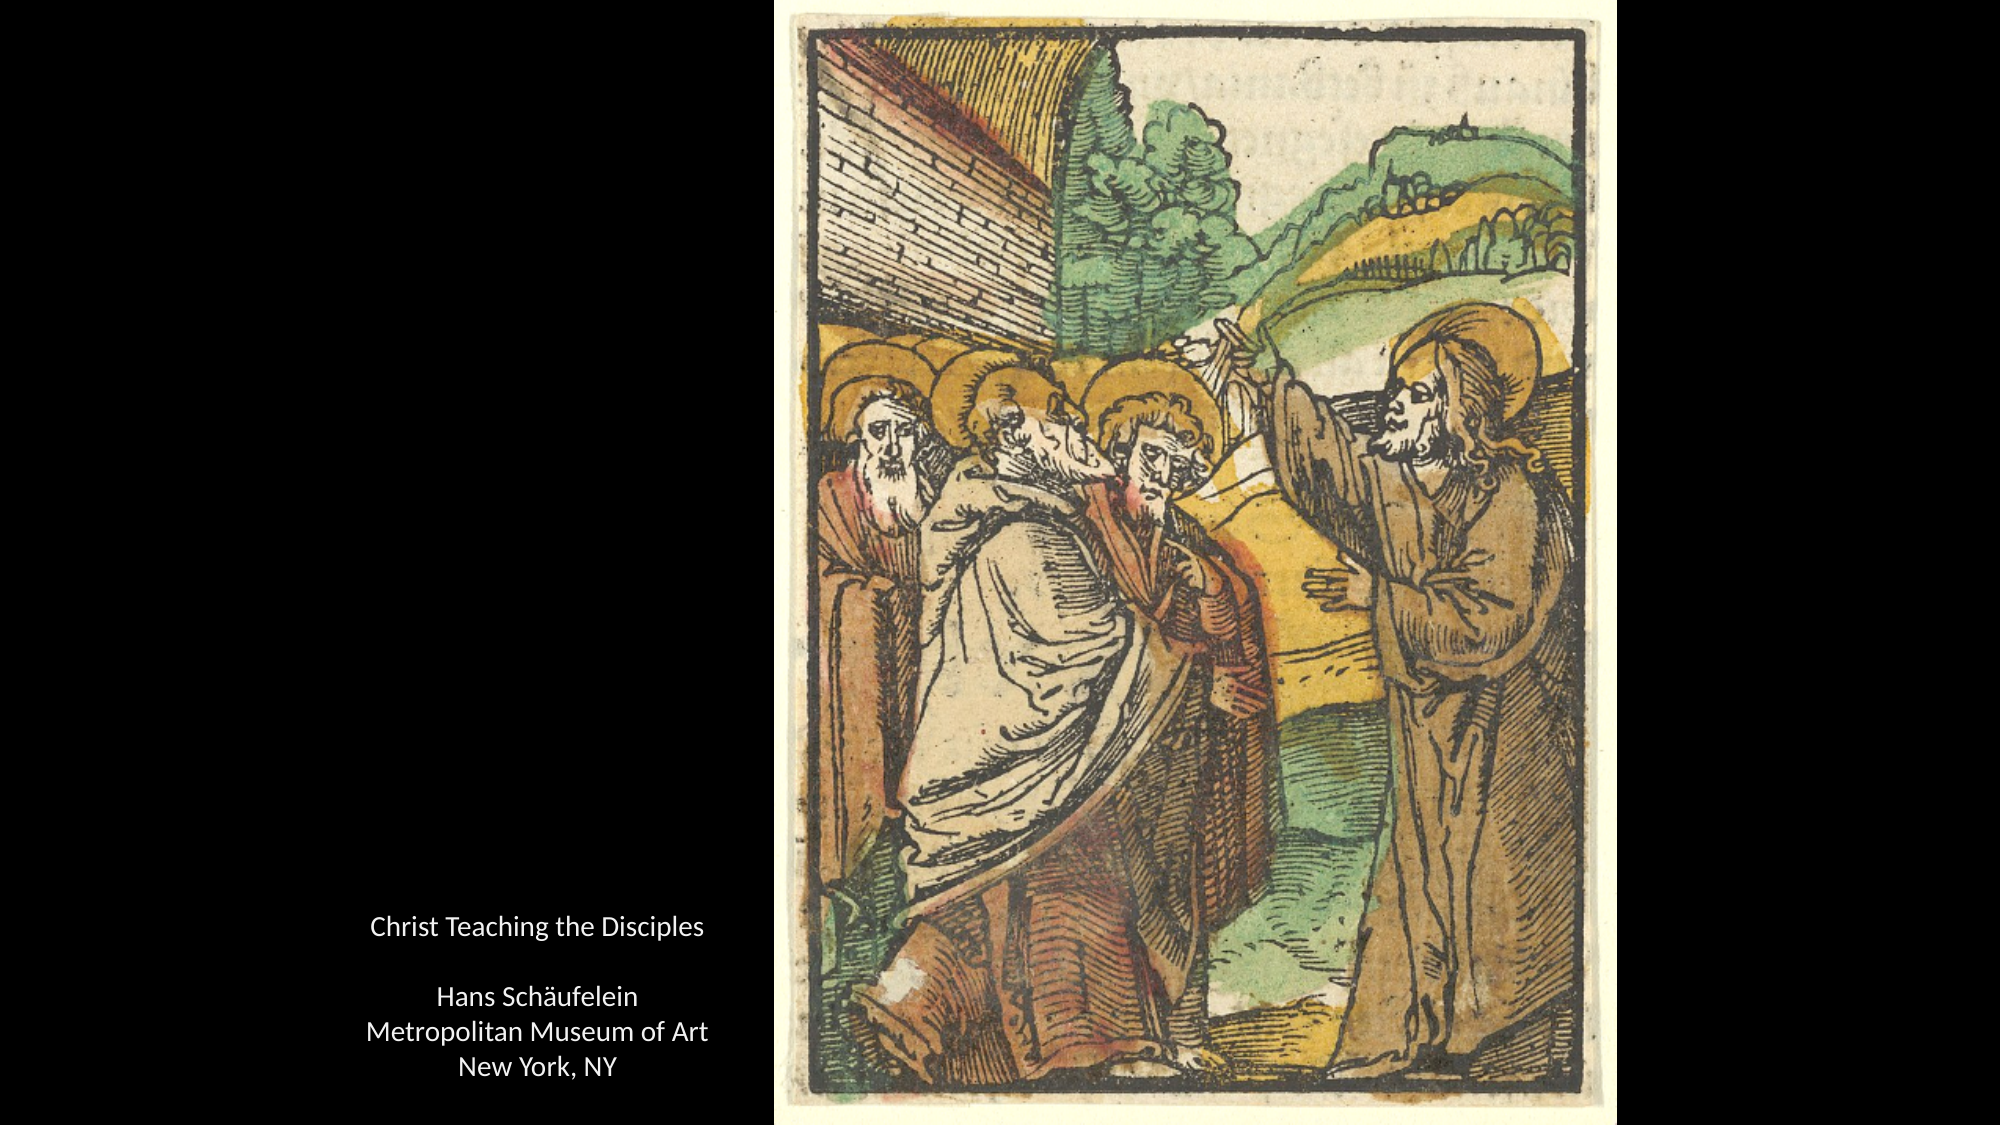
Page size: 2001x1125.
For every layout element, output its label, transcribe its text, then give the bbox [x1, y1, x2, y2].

picture [774, 0, 1617, 1125]
text_box Christ Teaching the Disciples Hans Schäufelein Metropolitan Museum of Art New York, NY [337, 899, 738, 1090]
